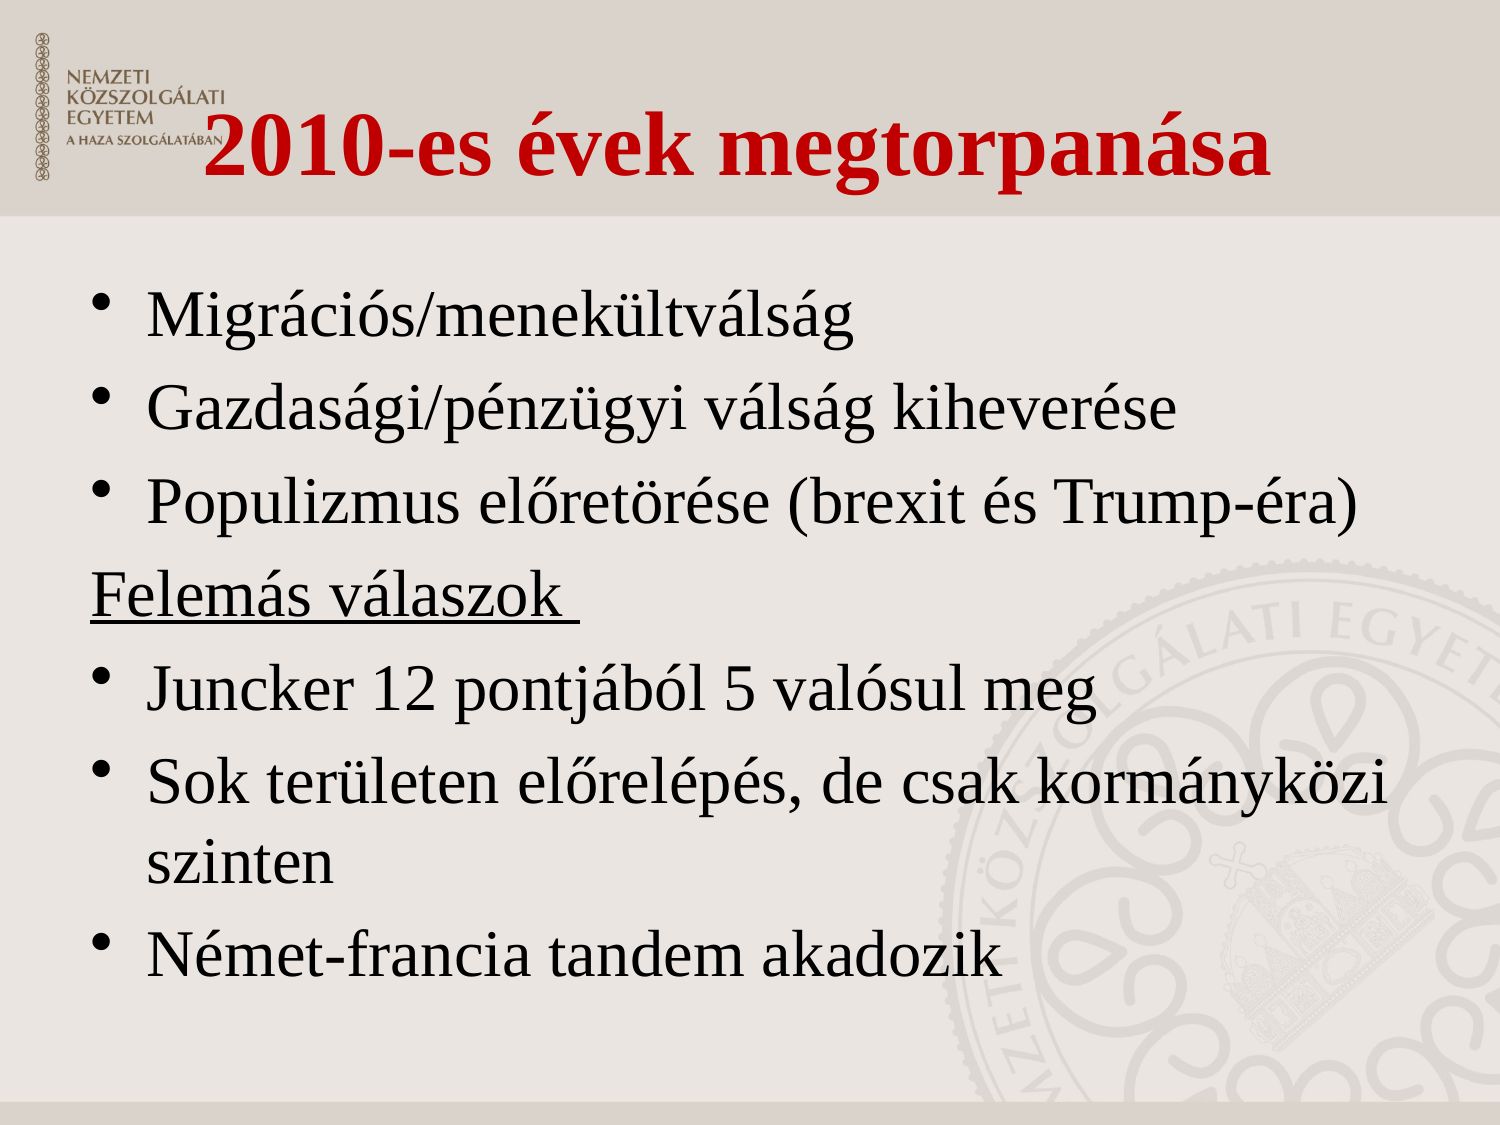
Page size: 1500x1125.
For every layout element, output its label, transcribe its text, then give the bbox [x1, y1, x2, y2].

picture [0, 0, 1500, 1125]
list Migrációs/menekültválság Gazdasági/pénzügyi válság kiheverése Populizmus előretörése (brexit és Trump-éra) Felemás válaszok Juncker 12 pontjából 5 valósul meg Sok területen előrelépés, de csak kormányközi szinten Német-francia tandem akadozik [74, 262, 1426, 1006]
title 2010-es évek megtorpanása [74, 44, 1426, 233]
